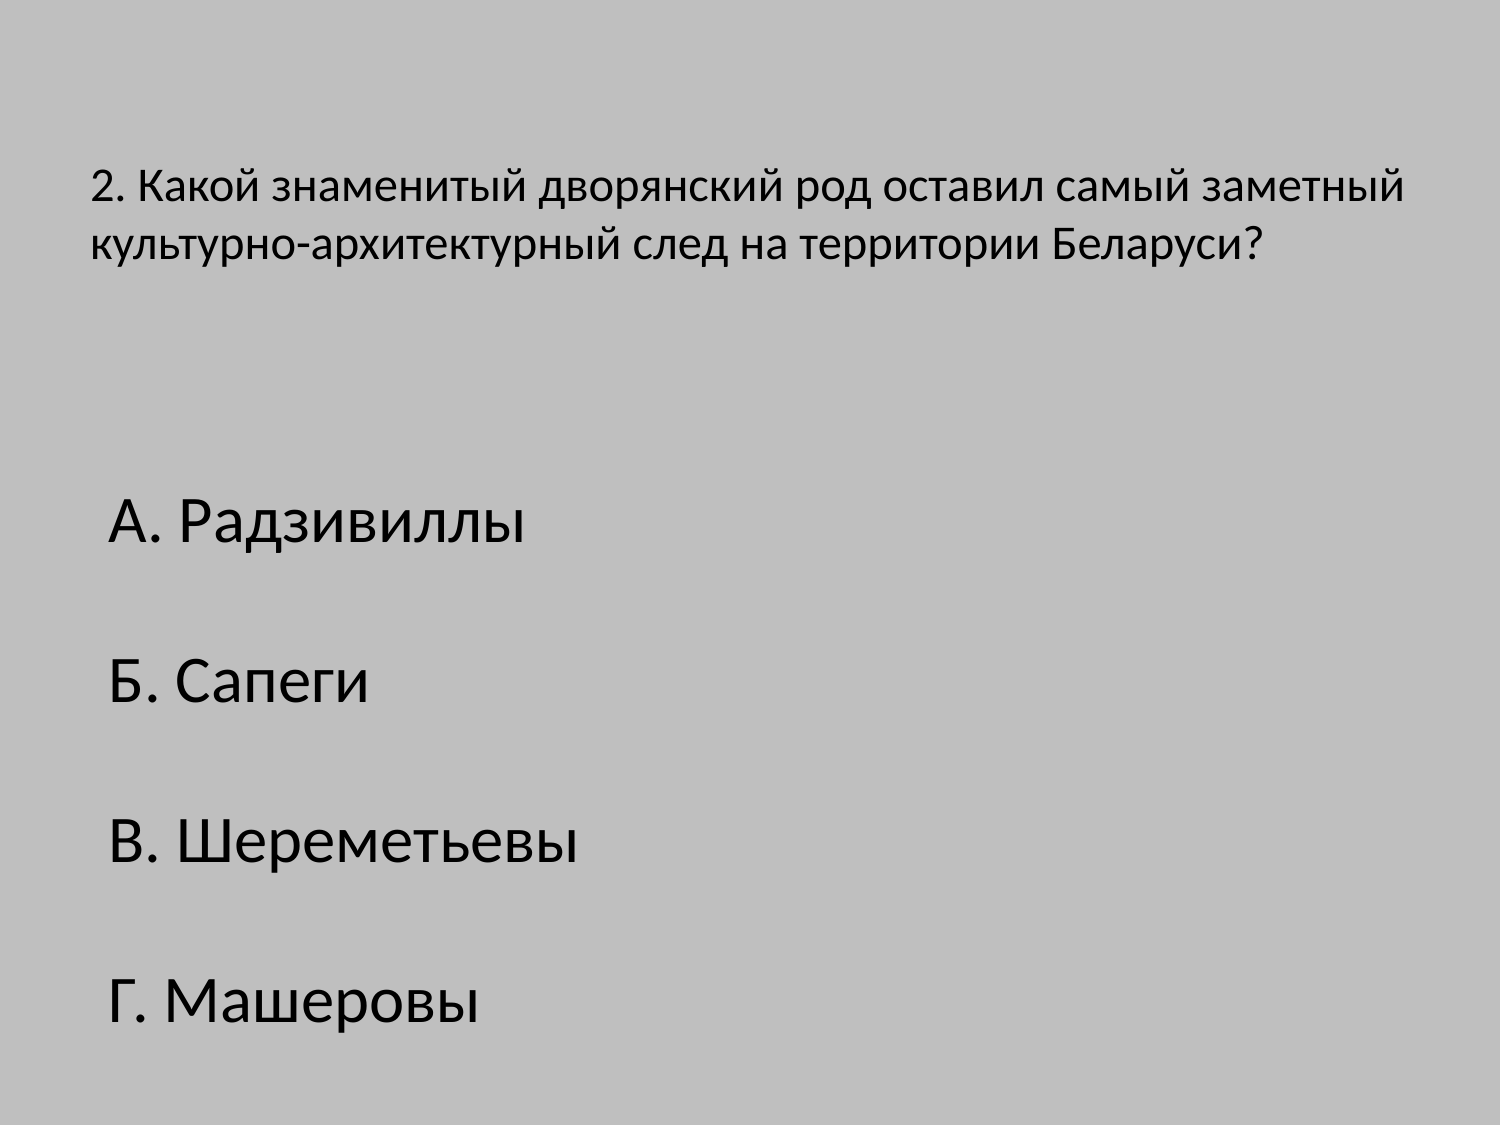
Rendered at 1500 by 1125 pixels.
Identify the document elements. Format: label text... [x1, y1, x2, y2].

title 2. Какой знаменитый дворянский род оставил самый заметный культурно-архитектурный след на территории Беларуси? [75, 117, 1425, 305]
text_box А. Радзивиллы Б. Сапеги В. Шереметьевы Г. Машеровы [93, 468, 1383, 1044]
